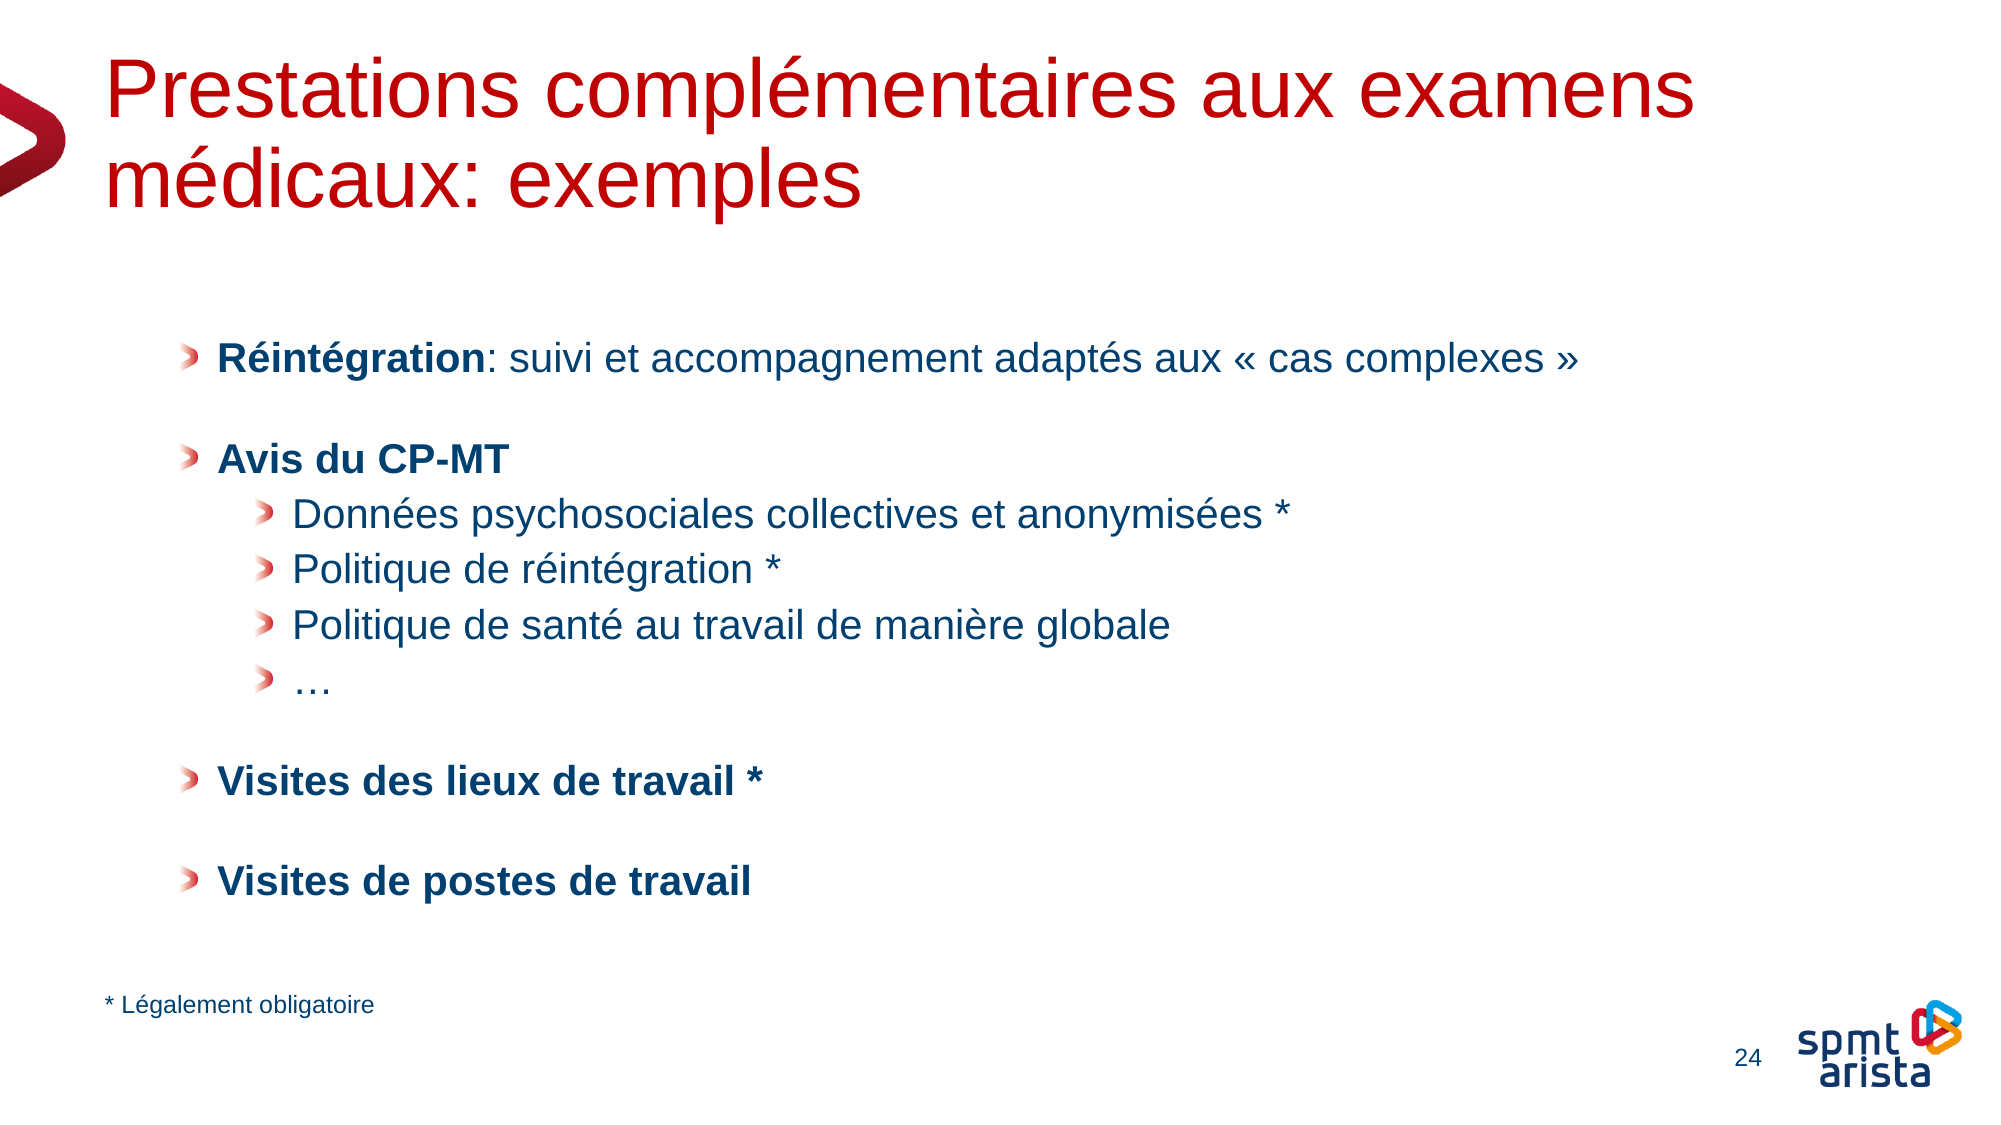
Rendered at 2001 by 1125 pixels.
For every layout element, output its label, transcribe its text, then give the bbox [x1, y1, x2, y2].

picture [0, 83, 68, 197]
text_box Réintégration: suivi et accompagnement adaptés aux « cas complexes » Avis du CP-MT Données psychosociales collectives et anonymisées * Politique de réintégration * Politique de santé au travail de manière globale … Visites des lieux de travail * Visites de postes de travail * Légalement obligatoire [89, 273, 1778, 1109]
picture [254, 497, 273, 527]
text_box Prestations complémentaires aux examens médicaux: exemples [89, 80, 1906, 191]
picture [254, 553, 273, 583]
picture [254, 663, 273, 694]
picture [179, 442, 198, 472]
picture [254, 608, 273, 638]
picture [179, 864, 198, 894]
picture [1764, 968, 2000, 1125]
picture [179, 764, 198, 794]
picture [179, 341, 198, 372]
